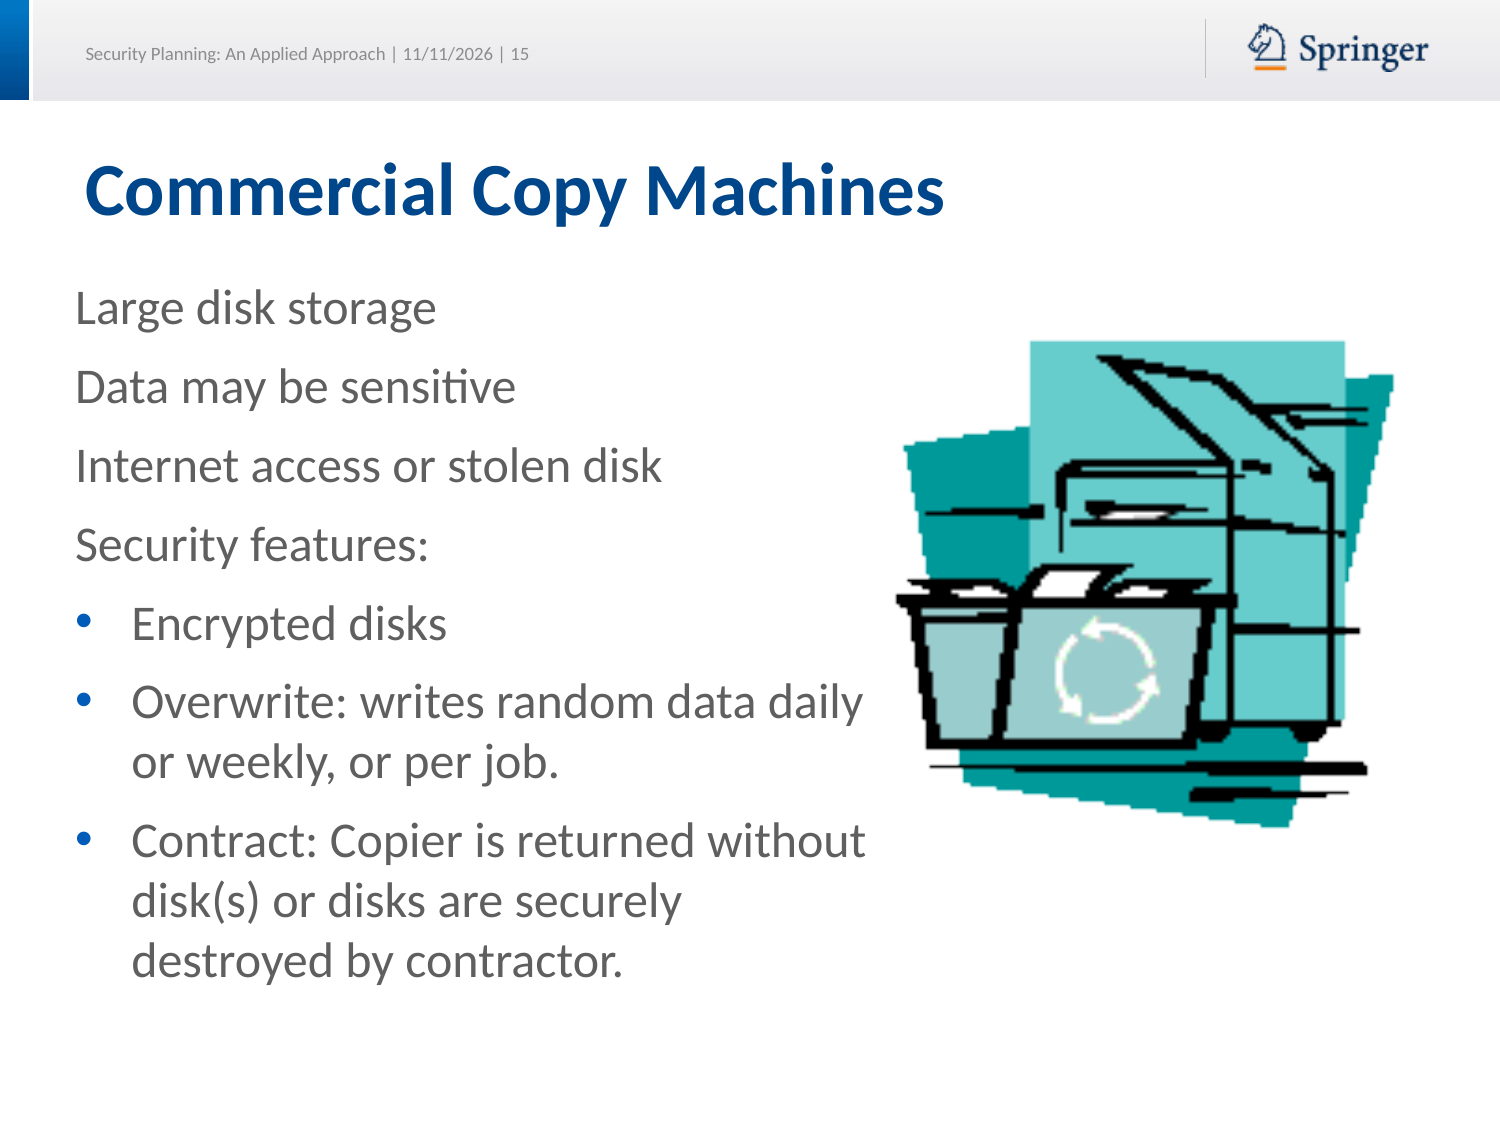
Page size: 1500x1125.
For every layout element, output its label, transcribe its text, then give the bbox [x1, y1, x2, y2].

list Large disk storage Data may be sensitive Internet access or stolen disk Security features: Encrypted disks Overwrite: writes random data daily or weekly, or per job. Contract: Copier is returned without disk(s) or disks are securely destroyed by contractor. [75, 275, 888, 913]
picture [33, 0, 1500, 101]
title Commercial Copy Machines [85, 150, 1424, 233]
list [881, 312, 1414, 863]
